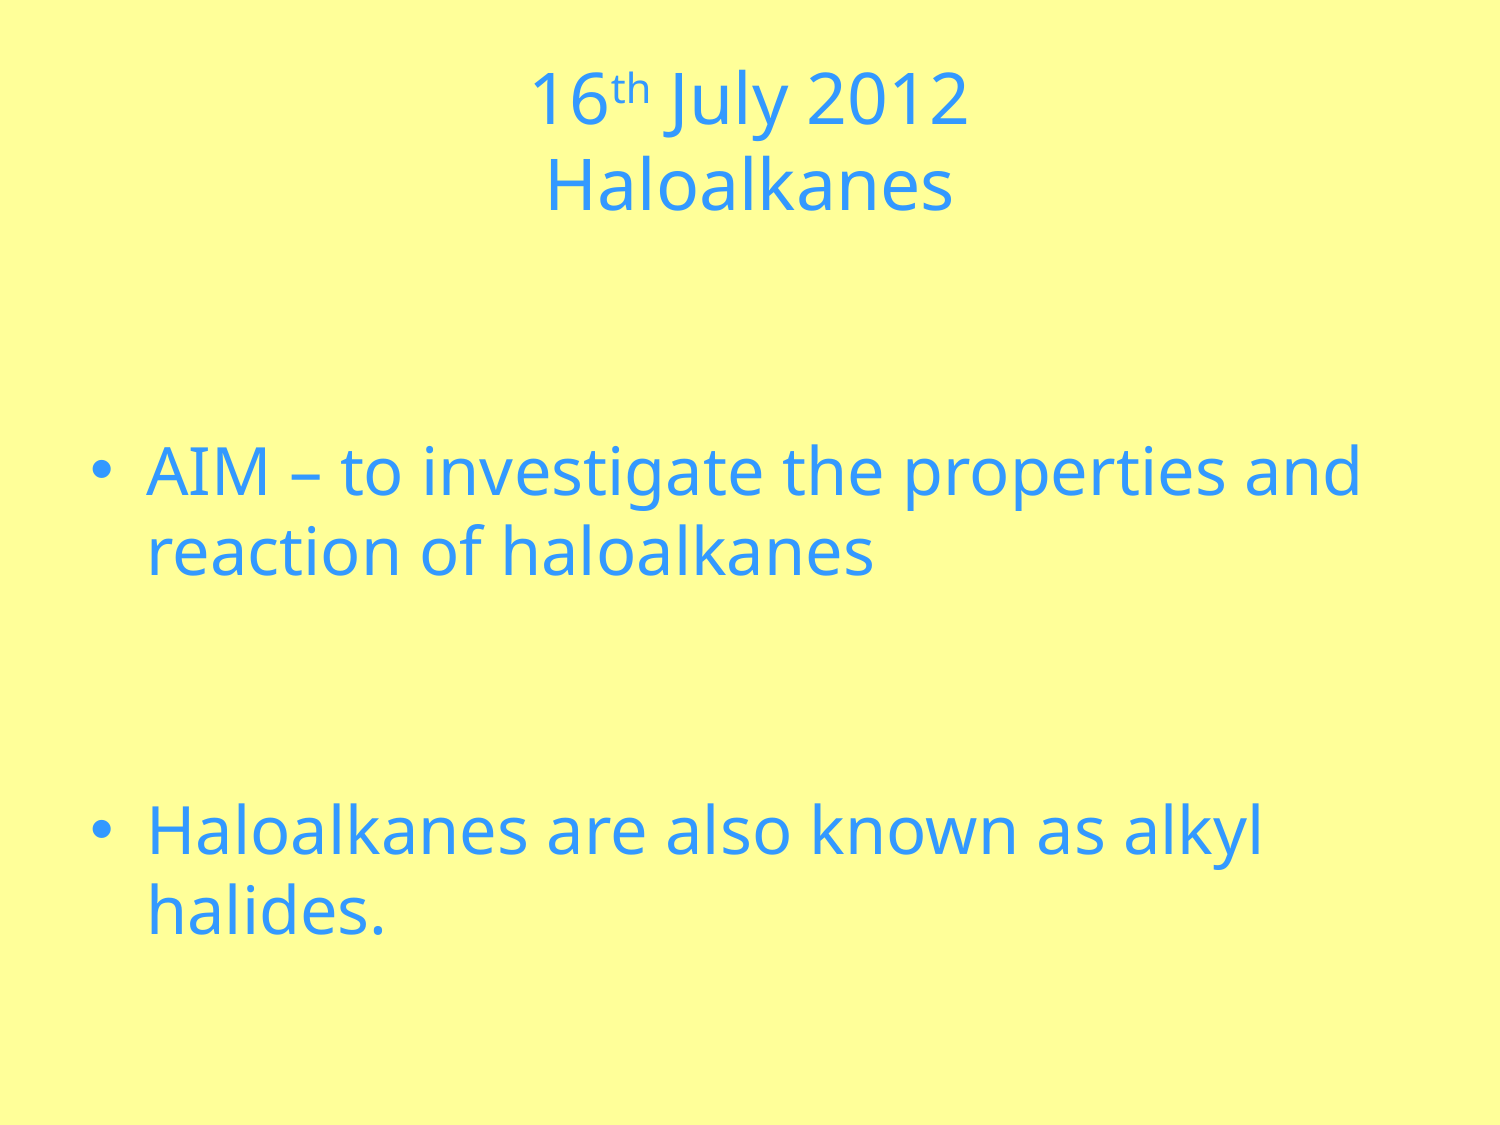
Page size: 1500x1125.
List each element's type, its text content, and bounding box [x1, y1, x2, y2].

title 16th July 2012 Haloalkanes [75, 45, 1425, 233]
list AIM – to investigate the properties and reaction of haloalkanes Haloalkanes are also known as alkyl halides. [75, 420, 1425, 1005]
